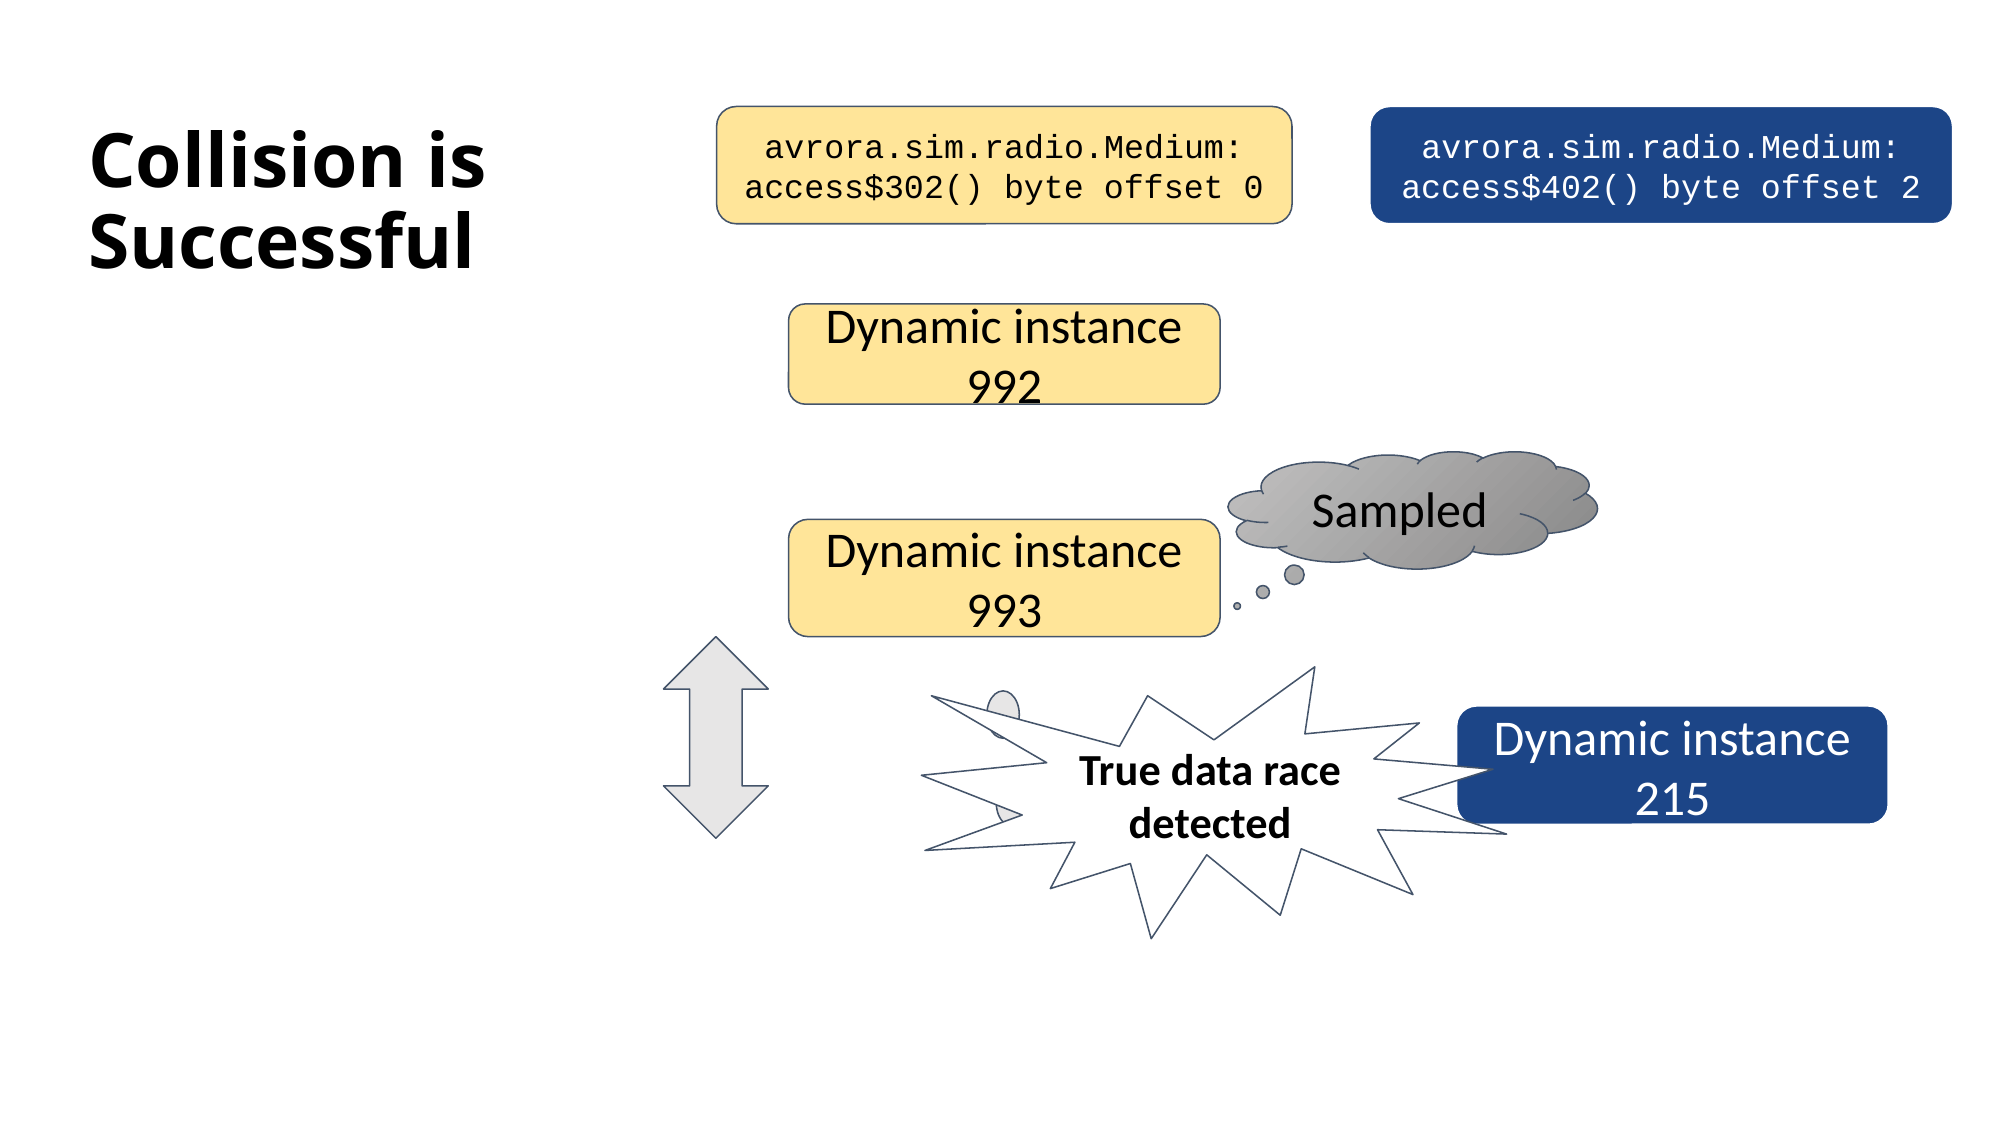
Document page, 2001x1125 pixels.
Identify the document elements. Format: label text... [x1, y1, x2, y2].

text_box Sampled [1256, 585, 1270, 599]
text_box avrora.sim.radio.Medium: access$302() byte offset 0 [716, 106, 1293, 224]
text_box True data race detected [921, 666, 1507, 939]
text_box [996, 806, 1019, 822]
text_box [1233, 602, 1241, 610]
title Collision is Successful [68, 121, 683, 287]
text_box avrora.sim.radio.Medium: access$402() byte offset 2 [1369, 106, 1953, 224]
text_box Dynamic instance 993 [788, 519, 1221, 637]
text_box [987, 690, 1020, 719]
text_box [663, 636, 769, 839]
text_box Sampled [1284, 565, 1305, 585]
text_box Dynamic instance 215 [1456, 705, 1889, 825]
text_box Dynamic instance 992 [788, 303, 1221, 405]
text_box Sampled [1227, 451, 1598, 570]
